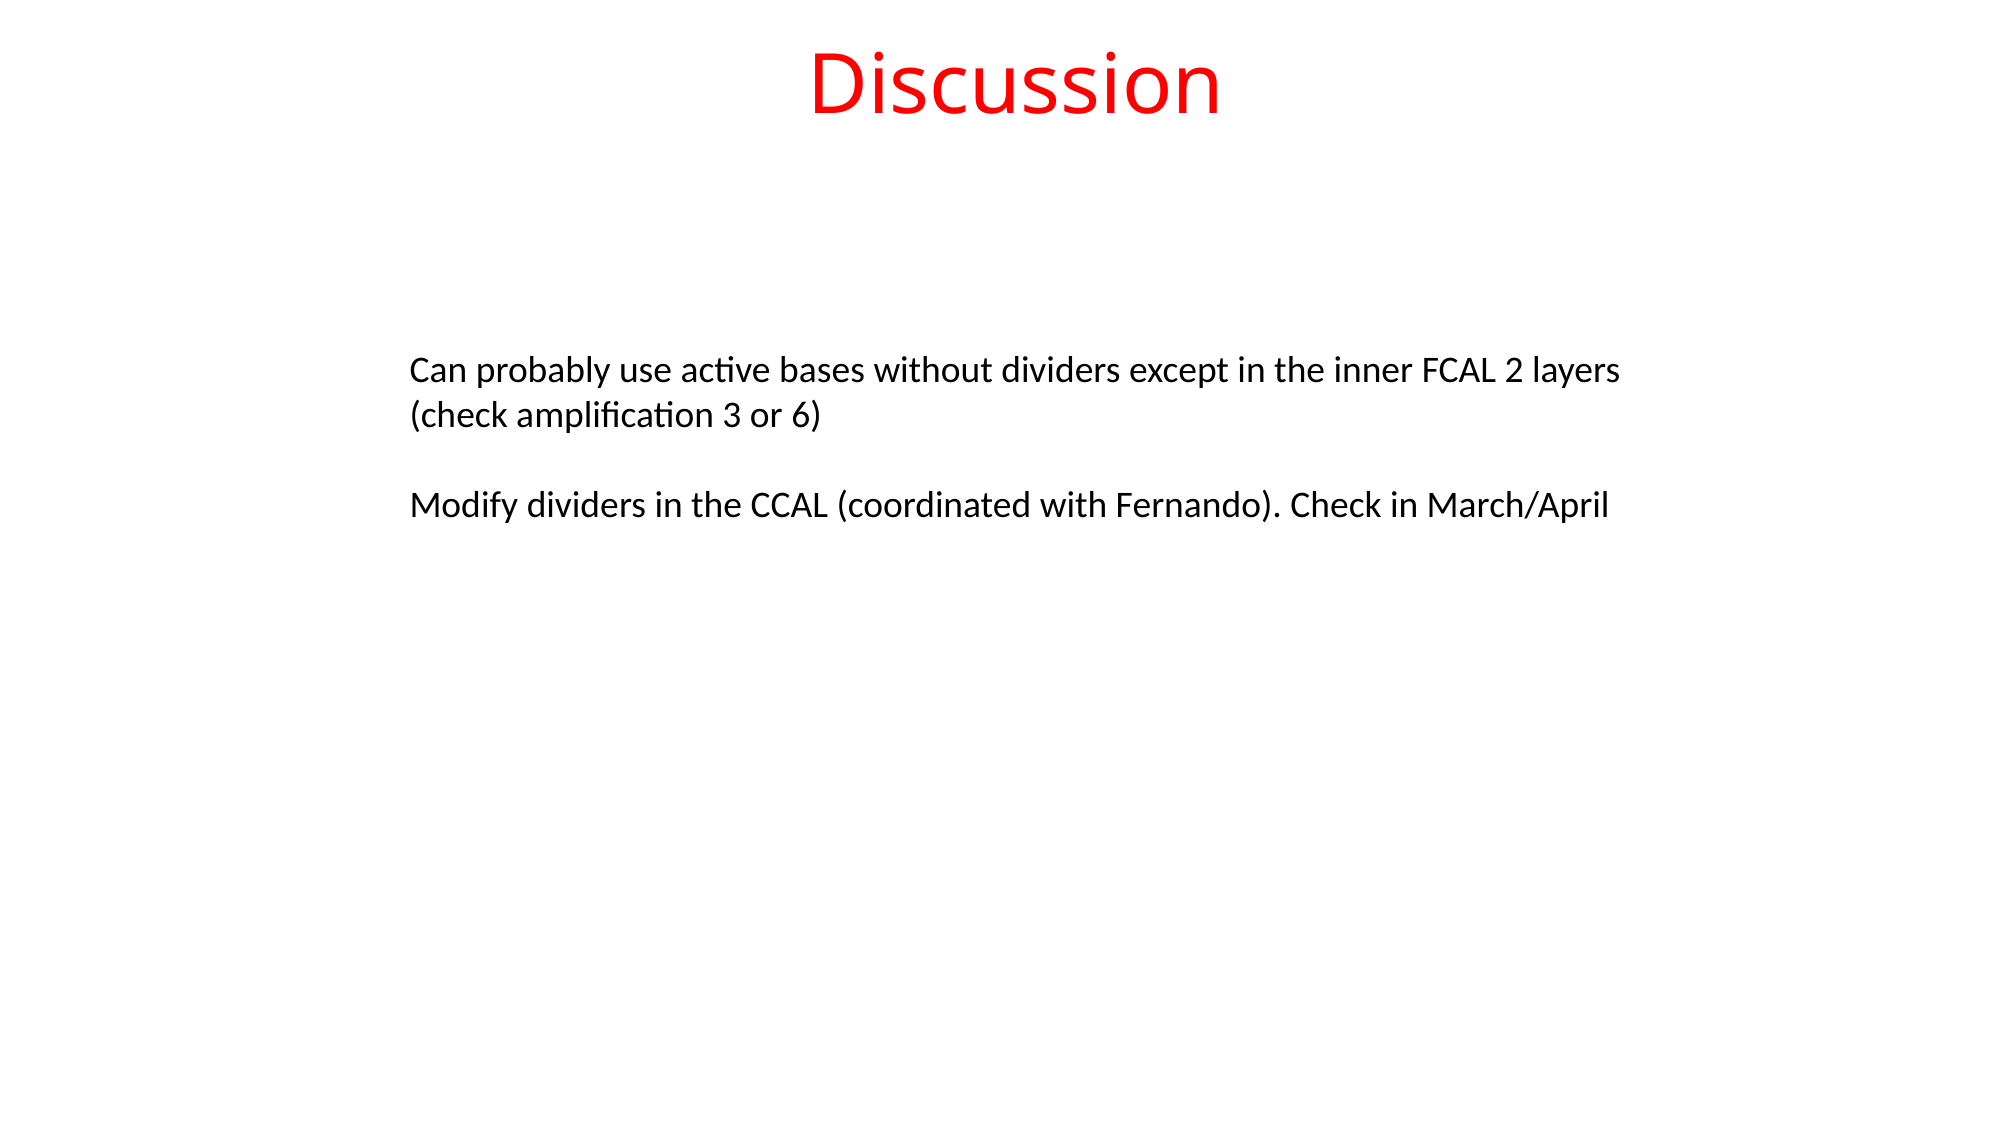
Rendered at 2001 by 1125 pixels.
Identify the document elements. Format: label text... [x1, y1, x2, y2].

text_box Can probably use active bases without dividers except in the inner FCAL 2 layers (check amplification 3 or 6) Modify dividers in the CCAL (coordinated with Fernando). Check in March/April [394, 337, 1637, 533]
title Discussion [159, 40, 1873, 140]
